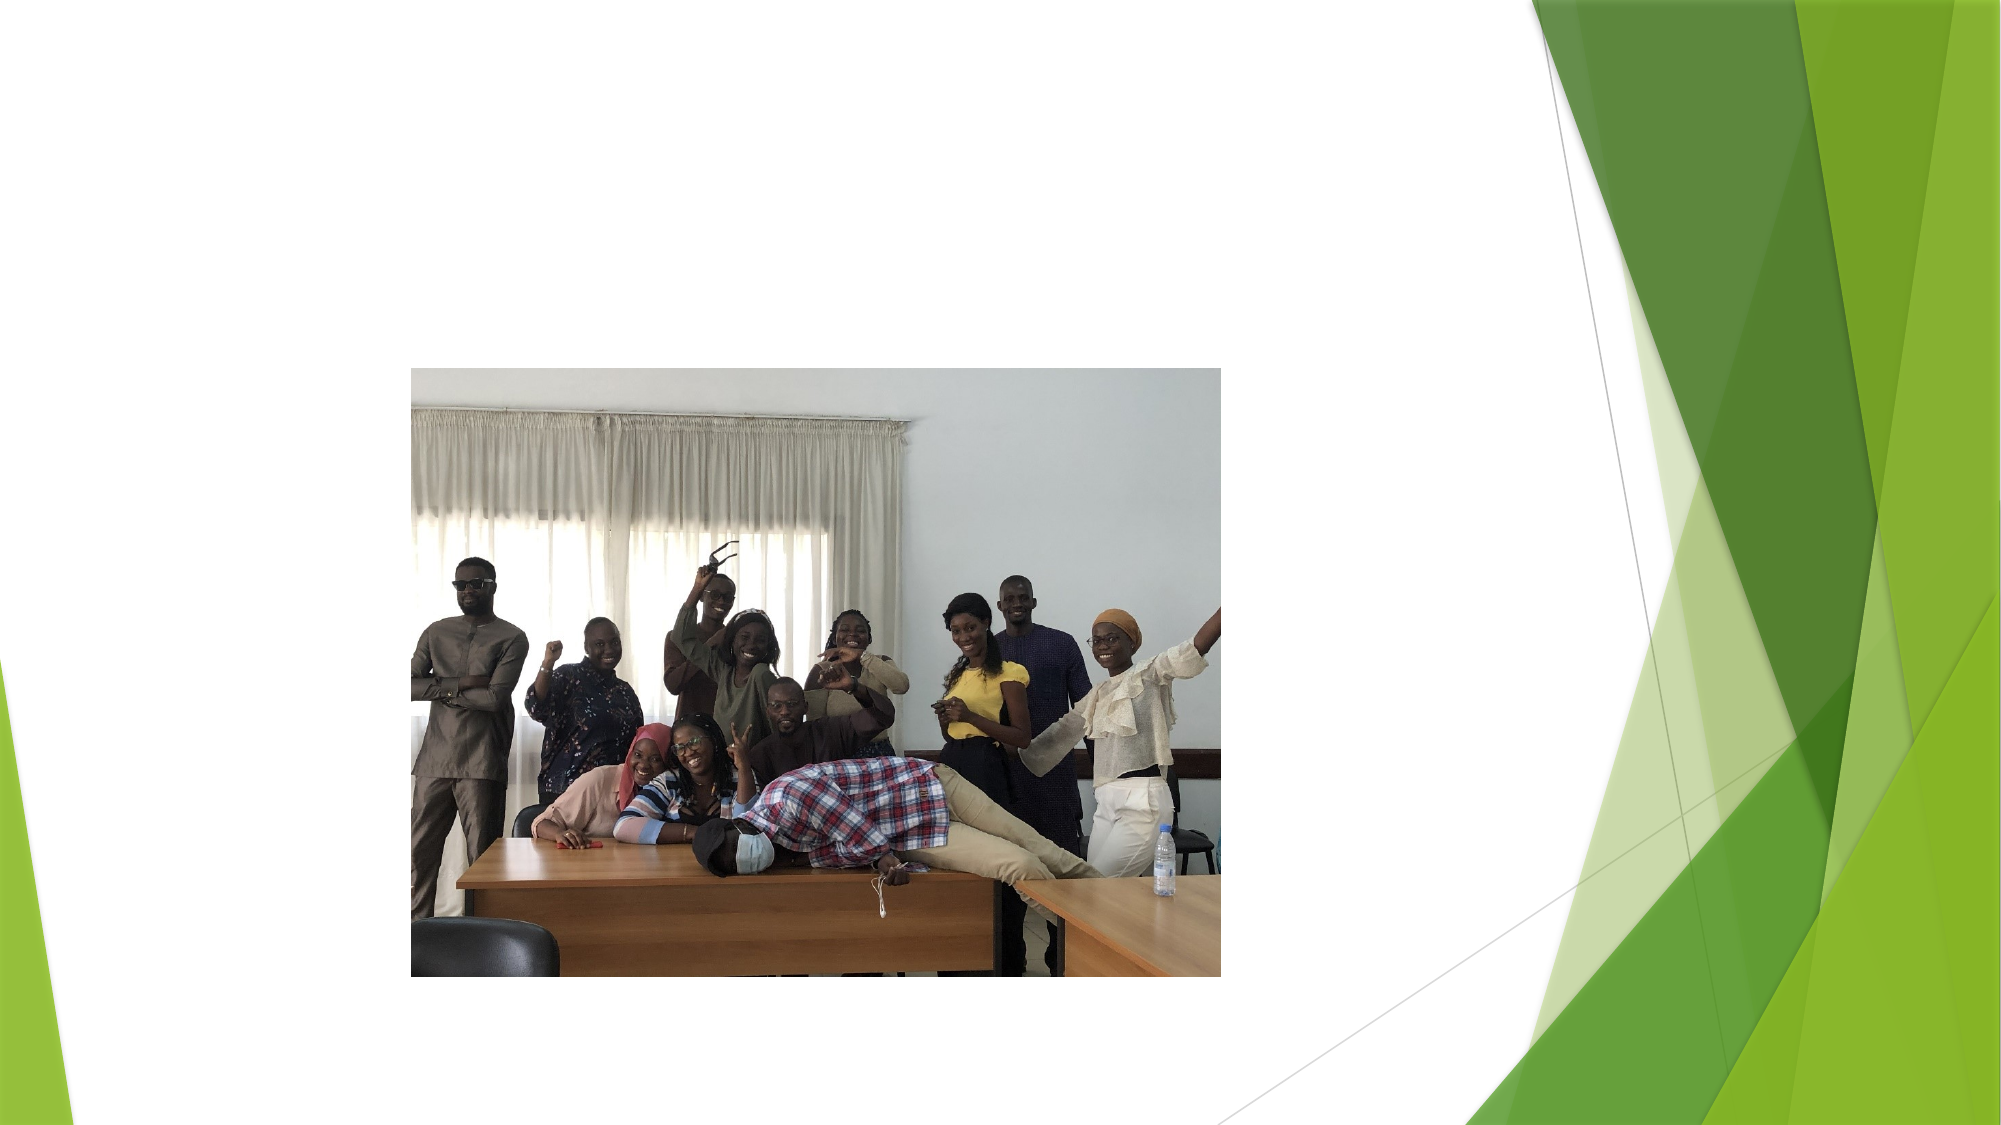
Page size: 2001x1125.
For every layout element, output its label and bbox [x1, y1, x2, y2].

list [411, 368, 1222, 978]
